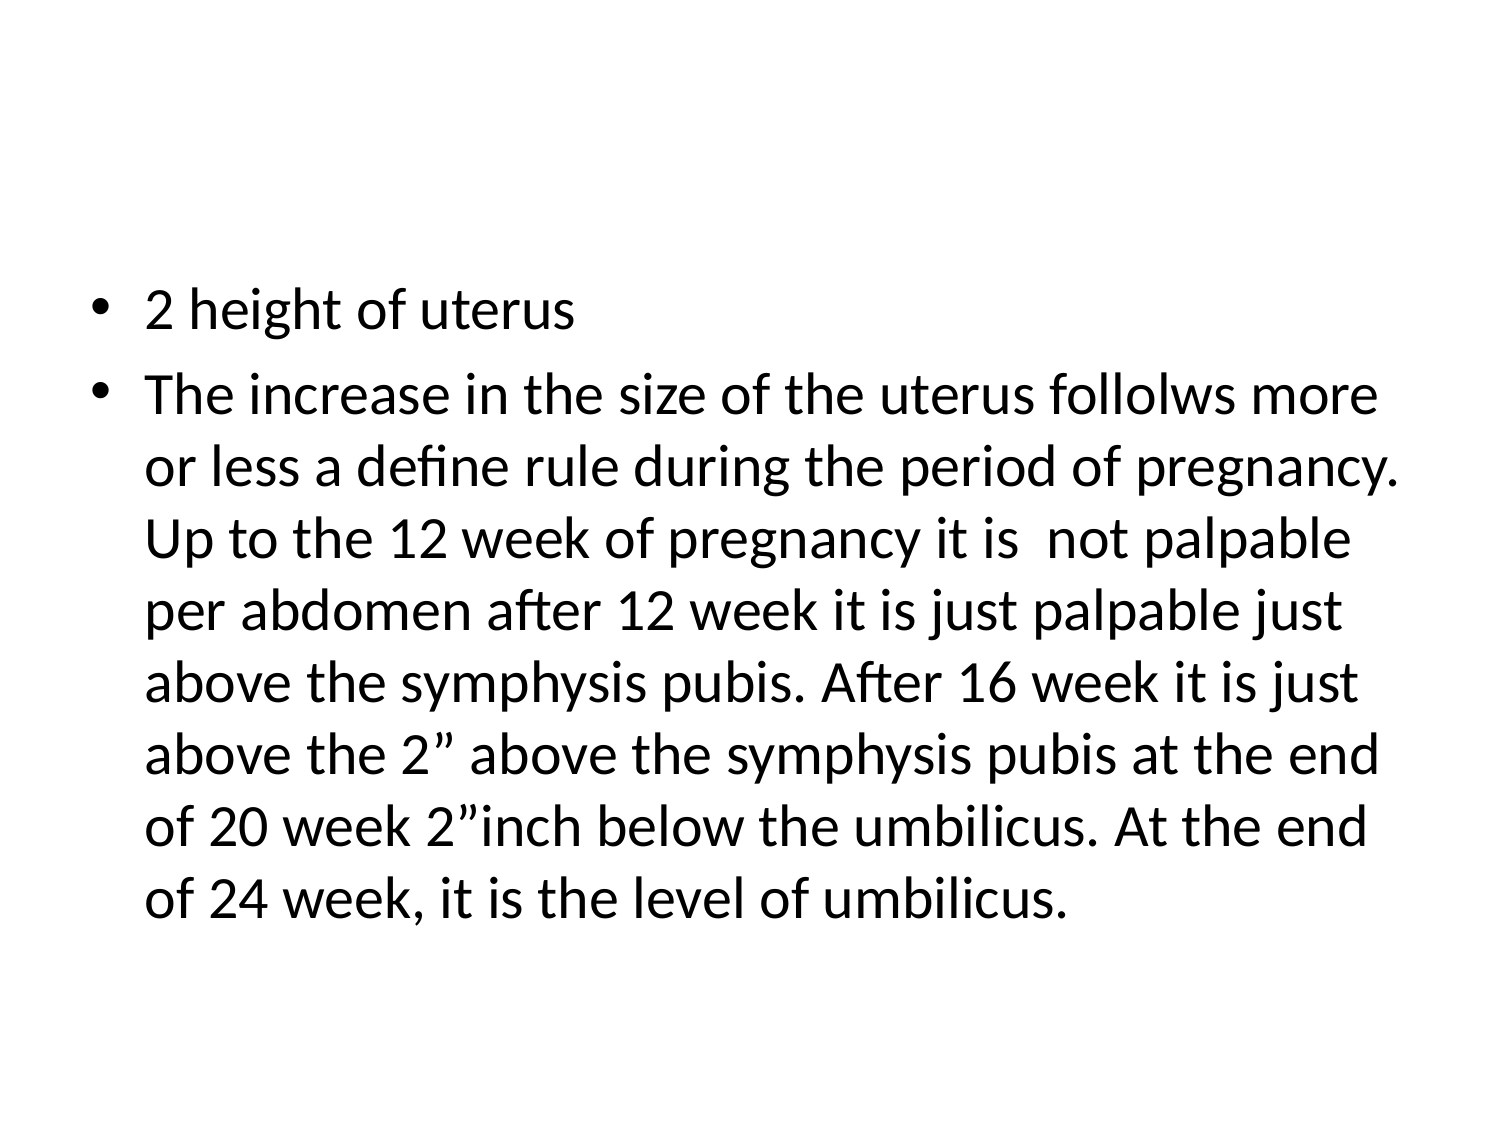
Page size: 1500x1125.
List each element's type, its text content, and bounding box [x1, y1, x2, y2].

list 2 height of uterus The increase in the size of the uterus follolws more or less a define rule during the period of pregnancy. Up to the 12 week of pregnancy it is not palpable per abdomen after 12 week it is just palpable just above the symphysis pubis. After 16 week it is just above the 2” above the symphysis pubis at the end of 20 week 2”inch below the umbilicus. At the end of 24 week, it is the level of umbilicus. [75, 262, 1425, 1005]
